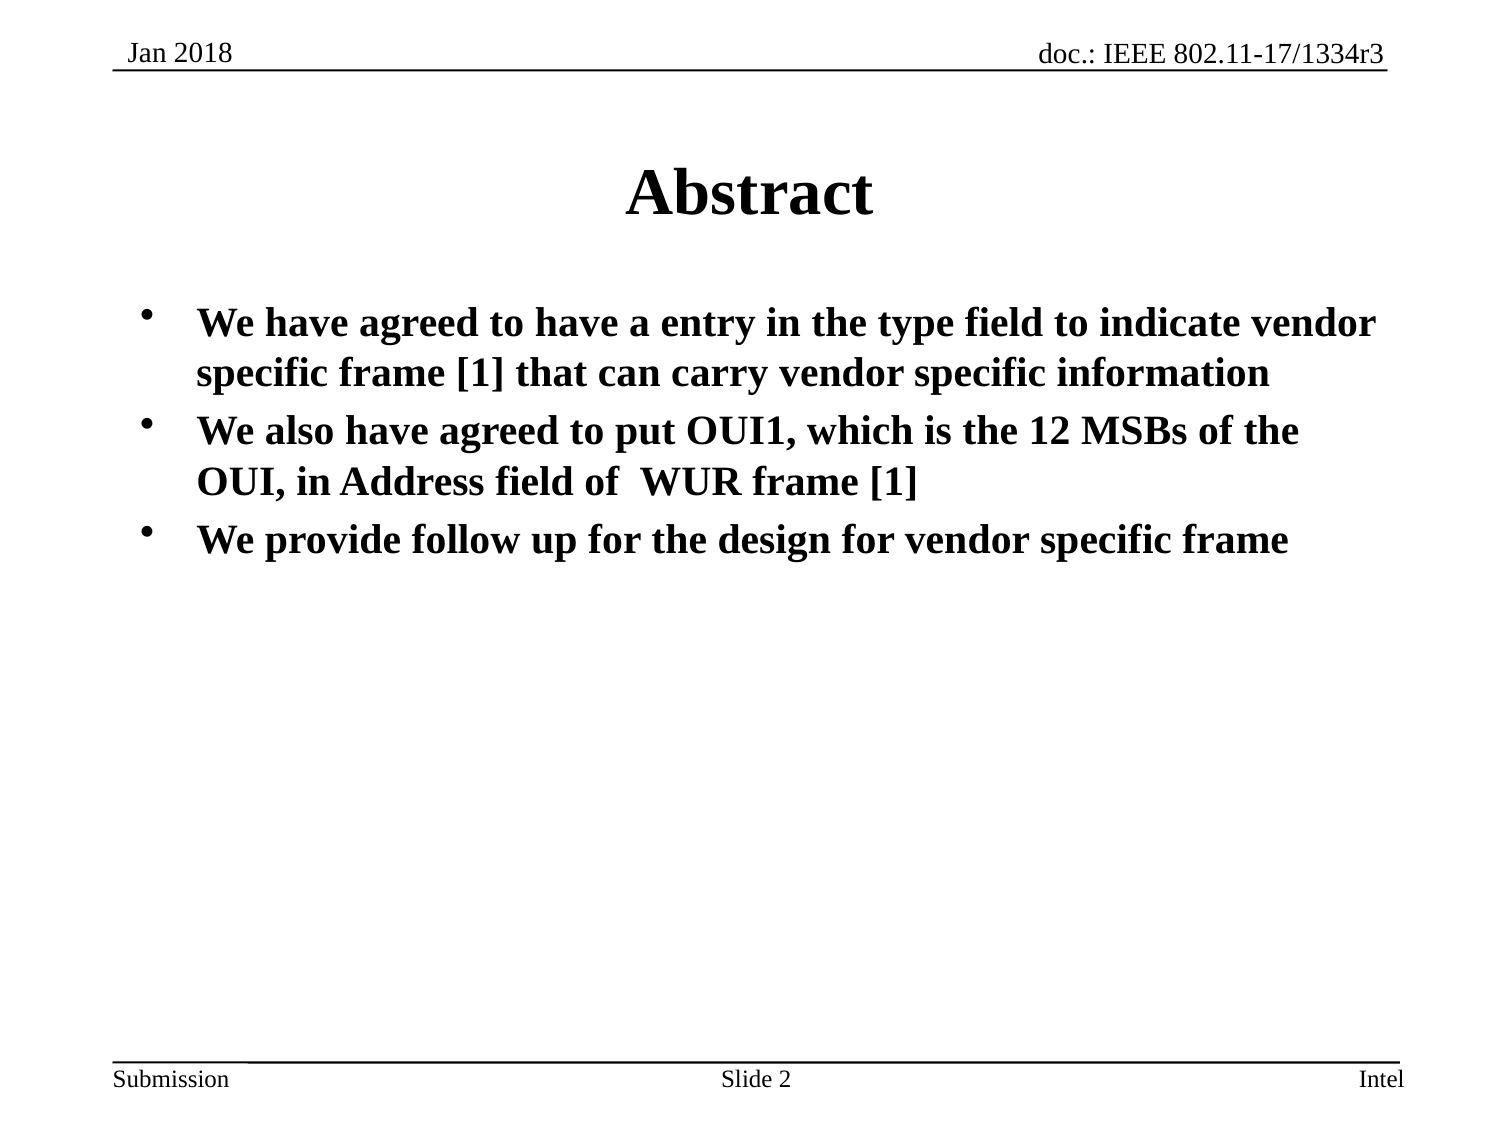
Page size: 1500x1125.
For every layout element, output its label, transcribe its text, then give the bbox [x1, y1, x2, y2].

list We have agreed to have a entry in the type field to indicate vendor specific frame [1] that can carry vendor specific information We also have agreed to put OUI1, which is the 12 MSBs of the OUI, in Address field of WUR frame [1] We provide follow up for the design for vendor specific frame [124, 287, 1401, 963]
footer Intel [1134, 1062, 1405, 1093]
slide_number Slide 2 [712, 1062, 800, 1093]
title Abstract [112, 99, 1388, 276]
